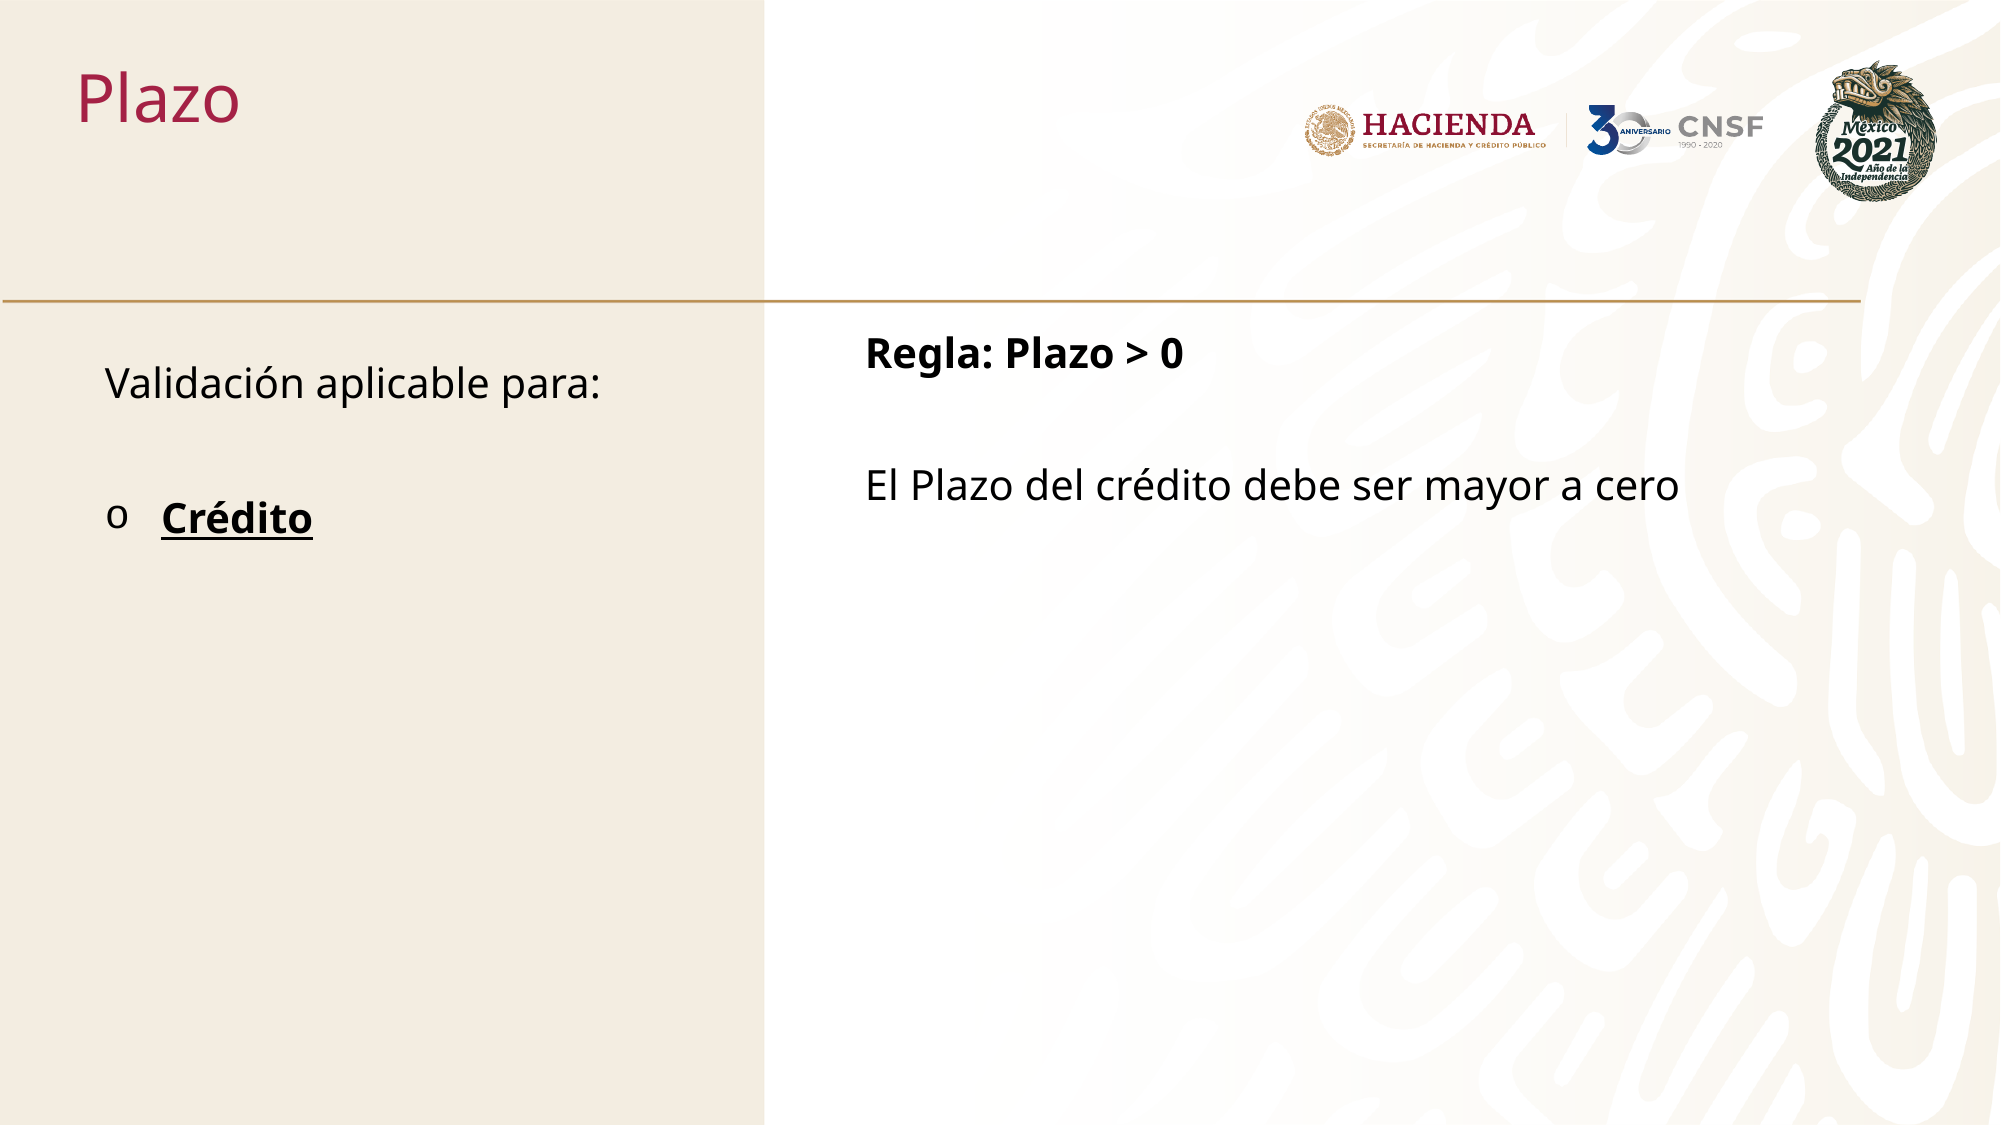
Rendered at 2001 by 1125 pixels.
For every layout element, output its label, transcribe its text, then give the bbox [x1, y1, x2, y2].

list Plazo [60, 57, 719, 271]
picture [0, 0, 2001, 1125]
list Regla: Plazo > 0 El Plazo del crédito debe ser mayor a cero [849, 325, 1861, 881]
list Validación aplicable para: Crédito [60, 354, 719, 1125]
